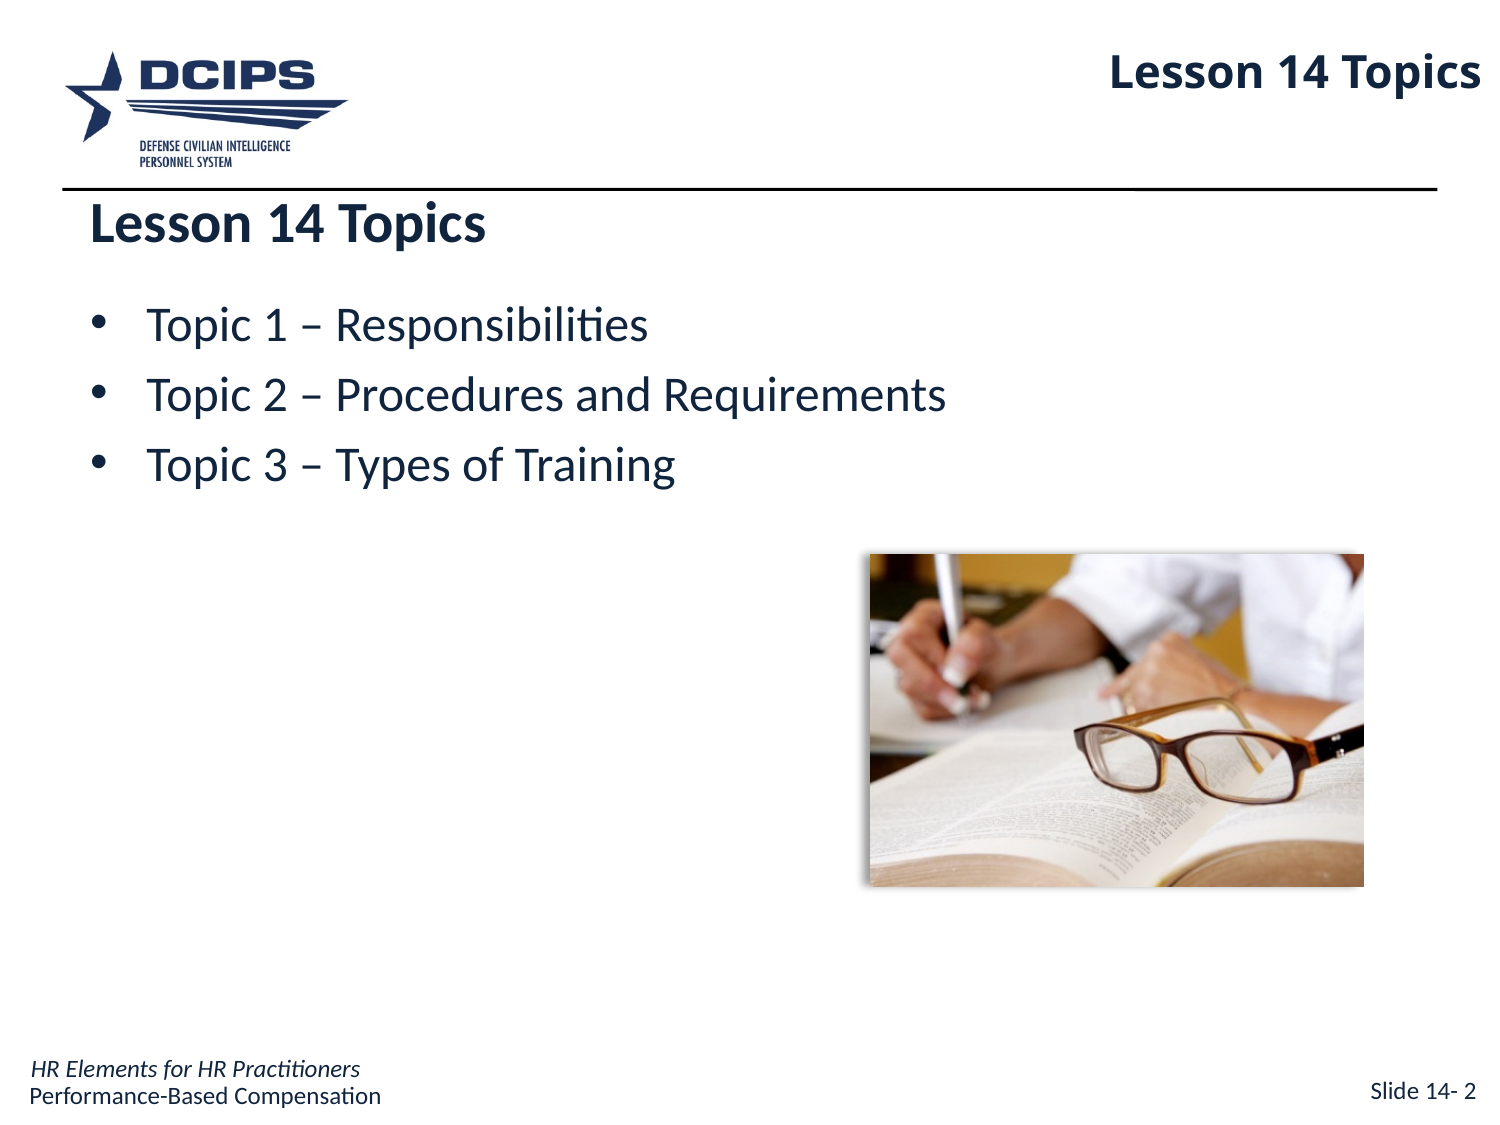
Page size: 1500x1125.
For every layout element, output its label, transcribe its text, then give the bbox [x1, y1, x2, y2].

text_box Lesson 14 Topics [736, 35, 1497, 106]
text_box Lesson 14 Topics [75, 176, 738, 282]
picture [37, 37, 388, 184]
text_box Performance-Based Compensation [14, 1071, 427, 1117]
text_box Slide 14- 2 [1355, 1067, 1497, 1113]
list Topic 1 – Responsibilities Topic 2 – Procedures and Requirements Topic 3 – Types of Training [75, 283, 1356, 1037]
picture [870, 554, 1364, 887]
